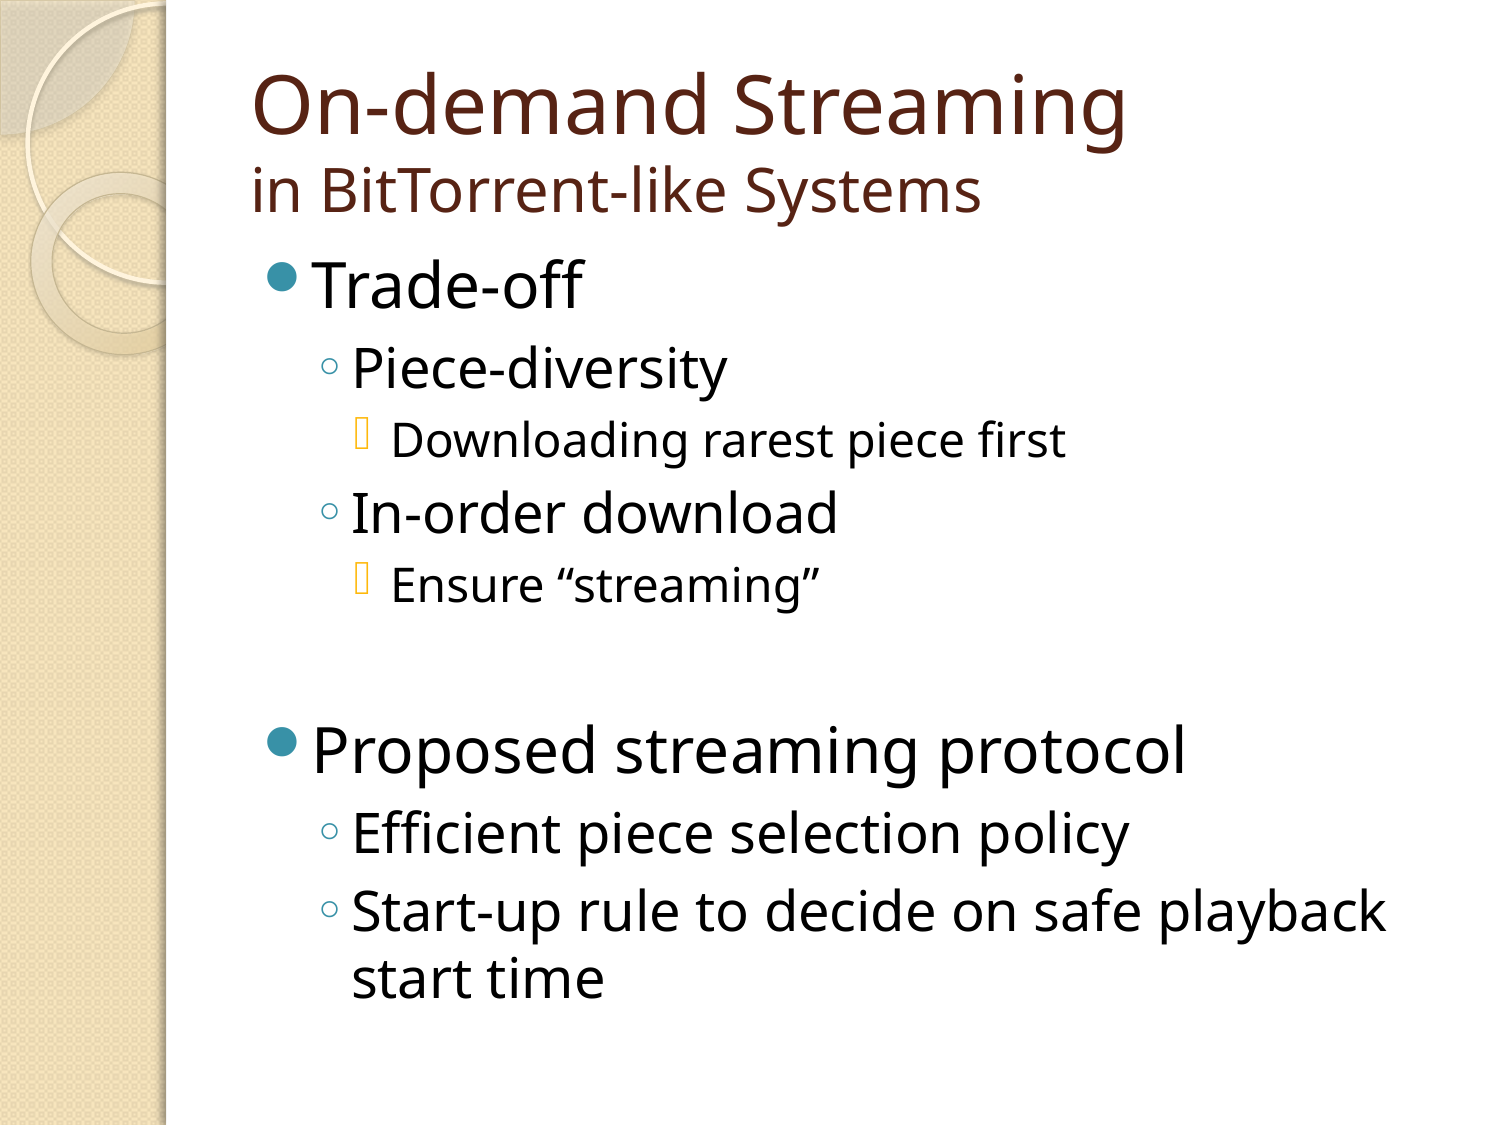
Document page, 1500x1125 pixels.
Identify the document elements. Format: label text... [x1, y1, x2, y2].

title On-demand Streaming in BitTorrent-like Systems [235, 45, 1466, 233]
list Trade-off Piece-diversity Downloading rarest piece first In-order download Ensure “streaming” Proposed streaming protocol Efficient piece selection policy Start-up rule to decide on safe playback start time [235, 237, 1466, 1025]
